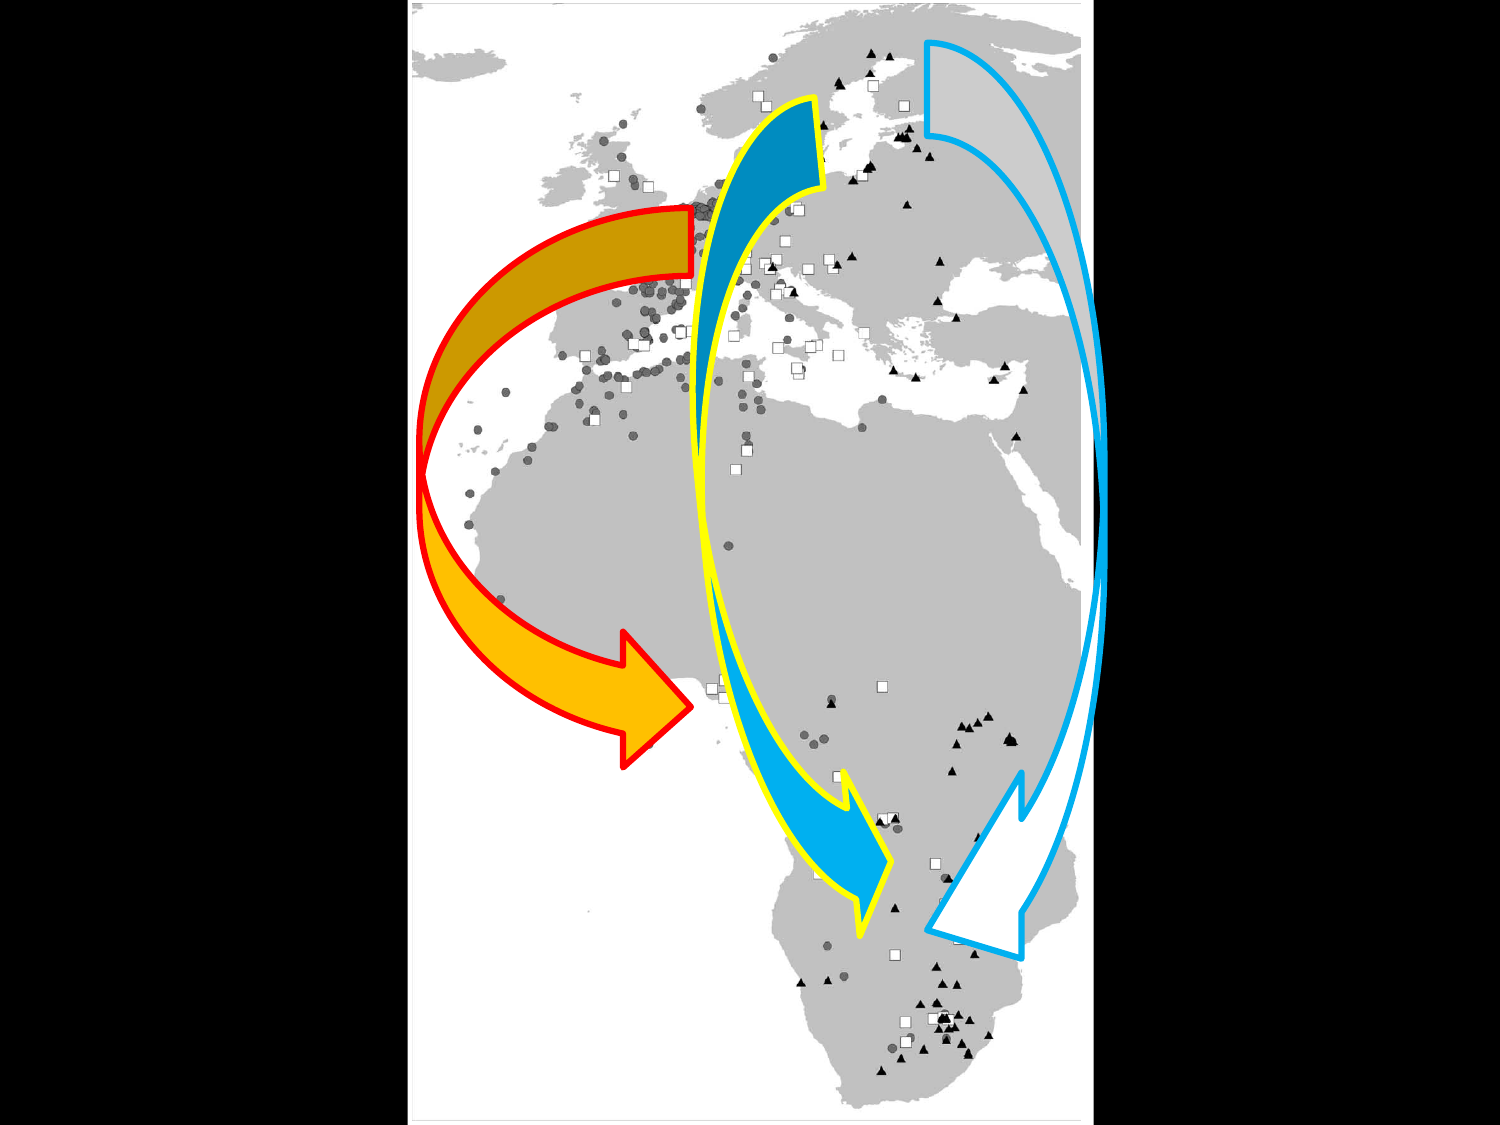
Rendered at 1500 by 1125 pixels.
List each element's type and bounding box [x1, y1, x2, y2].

text_box [1098, 334, 1107, 686]
picture [934, 632, 1094, 953]
picture [931, 47, 1094, 387]
picture [407, 0, 1094, 1125]
